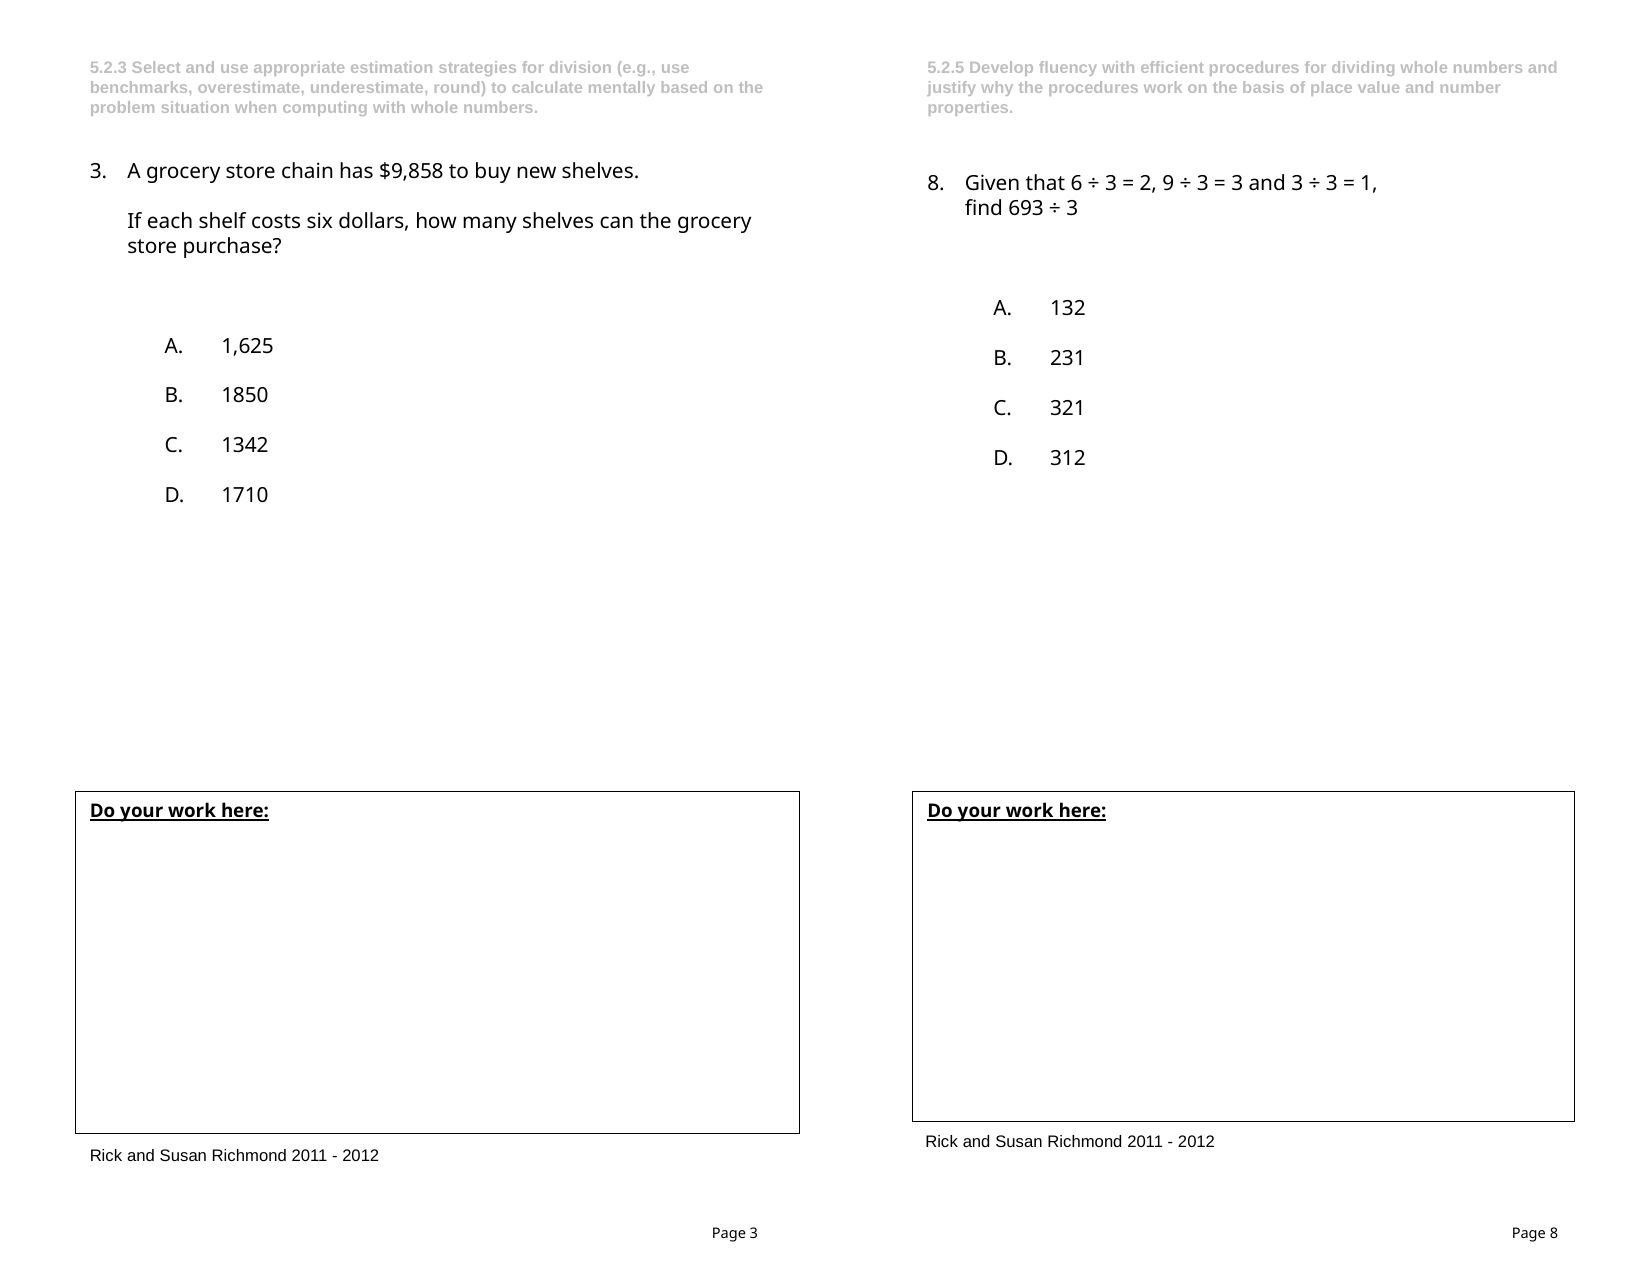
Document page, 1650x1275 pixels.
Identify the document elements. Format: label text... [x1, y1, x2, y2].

text_box Page 8 [1449, 1216, 1573, 1264]
text_box Rick and Susan Richmond 2011 - 2012 [910, 1123, 1561, 1158]
text_box Page 3 [650, 1216, 773, 1262]
text_box Rick and Susan Richmond 2011 - 2012 [75, 1137, 725, 1173]
text_box A grocery store chain has $9,858 to buy new shelves. If each shelf costs six dollars, how many shelves can the grocery store purchase? 1,625 1850 1342 1710 [75, 149, 788, 515]
text_box 5.2.5 Develop fluency with efficient procedures for dividing whole numbers and justify why the procedures work on the basis of place value and number properties. [912, 49, 1575, 125]
text_box Do your work here: [912, 791, 1575, 1122]
text_box Do your work here: [75, 791, 800, 1134]
text_box Given that 6 ÷ 3 = 2, 9 ÷ 3 = 3 and 3 ÷ 3 = 1, find 693 ÷ 3 132 231 321 312 [912, 162, 1525, 477]
text_box 5.2.3 Select and use appropriate estimation strategies for division (e.g., use benchmarks, overestimate, underestimate, round) to calculate mentally based on the problem situation when computing with whole numbers. [74, 49, 813, 125]
